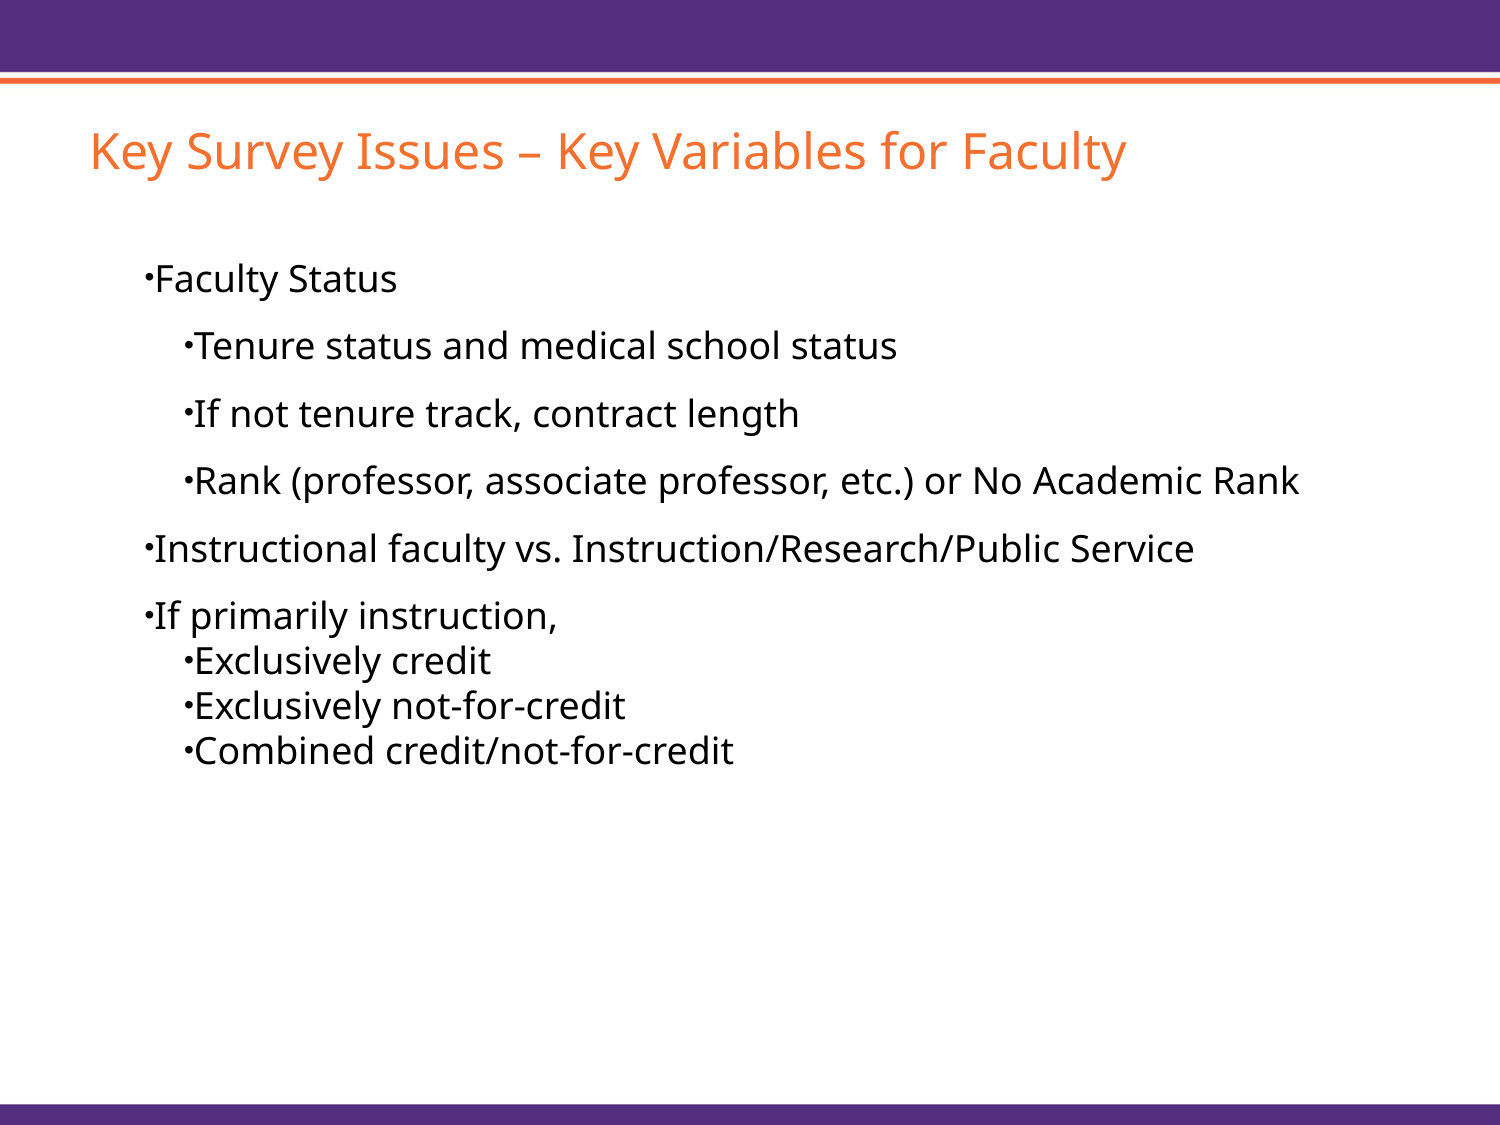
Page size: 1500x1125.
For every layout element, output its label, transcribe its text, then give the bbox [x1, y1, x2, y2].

text_box Key Survey Issues – Key Variables for Faculty [75, 112, 1450, 188]
text_box Faculty Status Tenure status and medical school status If not tenure track, contract length Rank (professor, associate professor, etc.) or No Academic Rank Instructional faculty vs. Instruction/Research/Public Service If primarily instruction, Exclusively credit Exclusively not-for-credit Combined credit/not-for-credit [74, 224, 1438, 780]
picture [0, 0, 1500, 1125]
